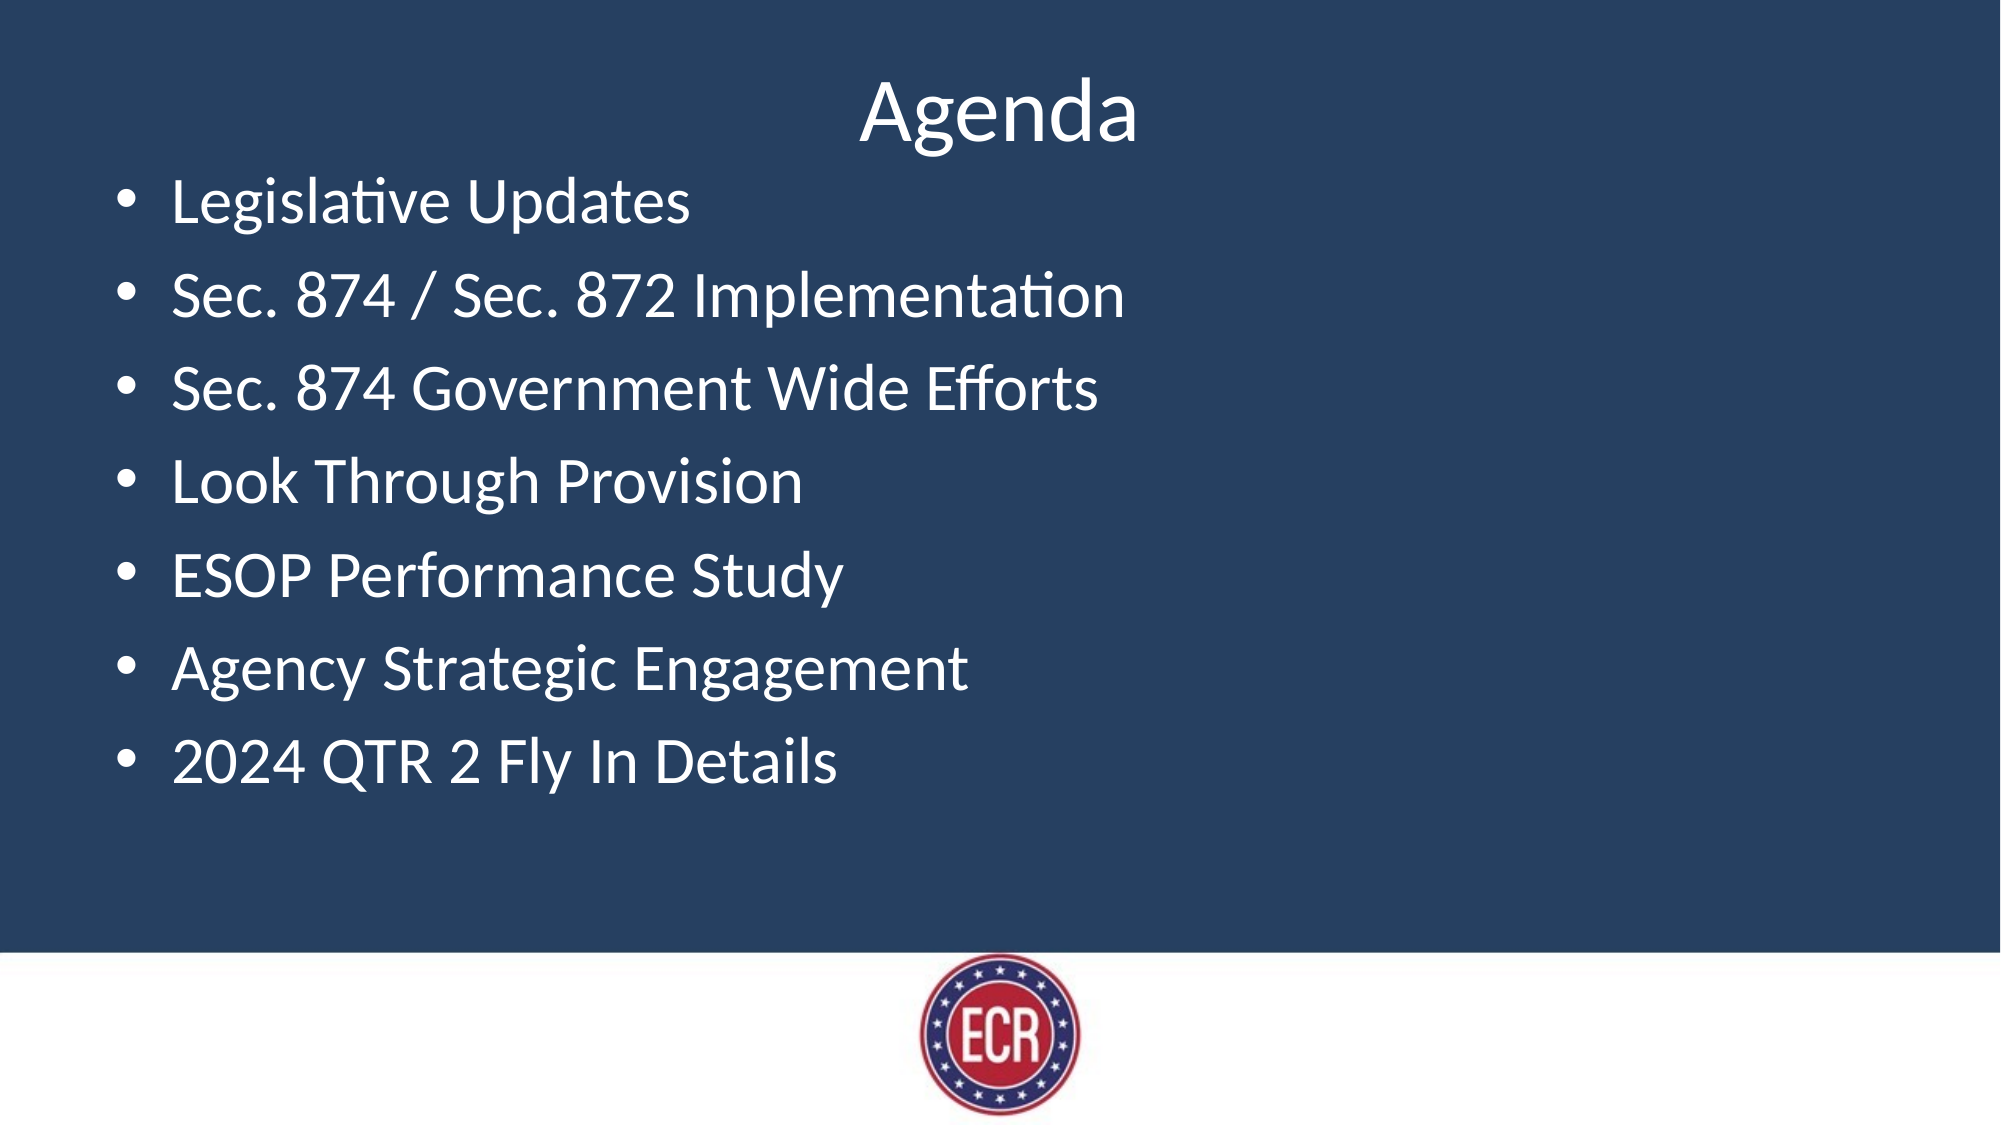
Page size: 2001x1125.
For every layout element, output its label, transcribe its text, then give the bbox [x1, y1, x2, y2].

title Agenda [99, 44, 1901, 149]
list Legislative Updates Sec. 874 / Sec. 872 Implementation Sec. 874 Government Wide Efforts Look Through Provision ESOP Performance Study Agency Strategic Engagement 2024 QTR 2 Fly In Details [99, 149, 1901, 917]
picture [0, 0, 2001, 1125]
